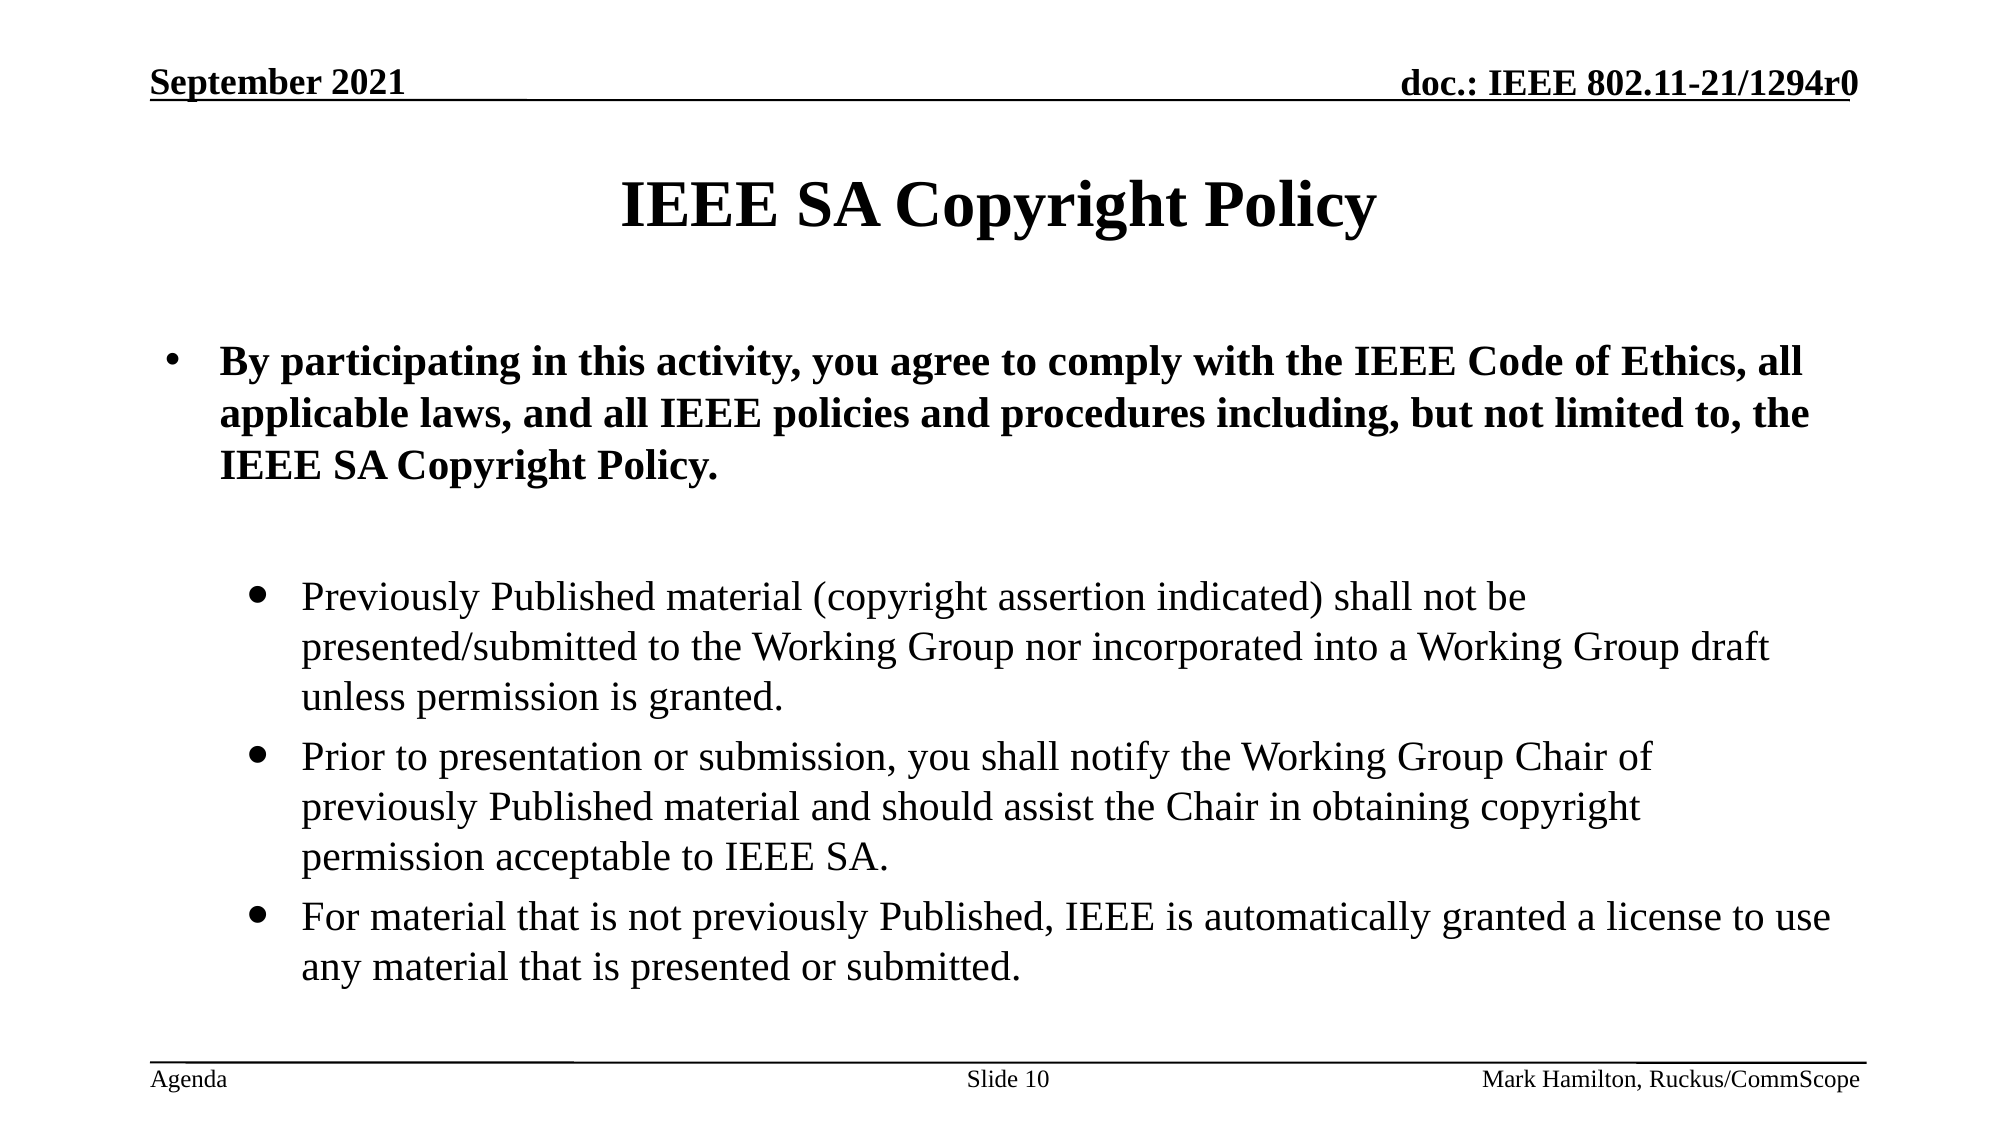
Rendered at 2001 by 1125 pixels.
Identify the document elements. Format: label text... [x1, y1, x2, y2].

title IEEE SA Copyright Policy [149, 112, 1850, 288]
slide_number Slide 10 [950, 1061, 1067, 1123]
list By participating in this activity, you agree to comply with the IEEE Code of Ethics, all applicable laws, and all IEEE policies and procedures including, but not limited to, the IEEE SA Copyright Policy. Previously Published material (copyright assertion indicated) shall not be presented/submitted to the Working Group nor incorporated into a Working Group draft unless permission is granted. Prior to presentation or submission, you shall notify the Working Group Chair of previously Published material and should assist the Chair in obtaining copyright permission acceptable to IEEE SA. For material that is not previously Published, IEEE is automatically granted a license to use any material that is presented or submitted. [149, 324, 1850, 1000]
